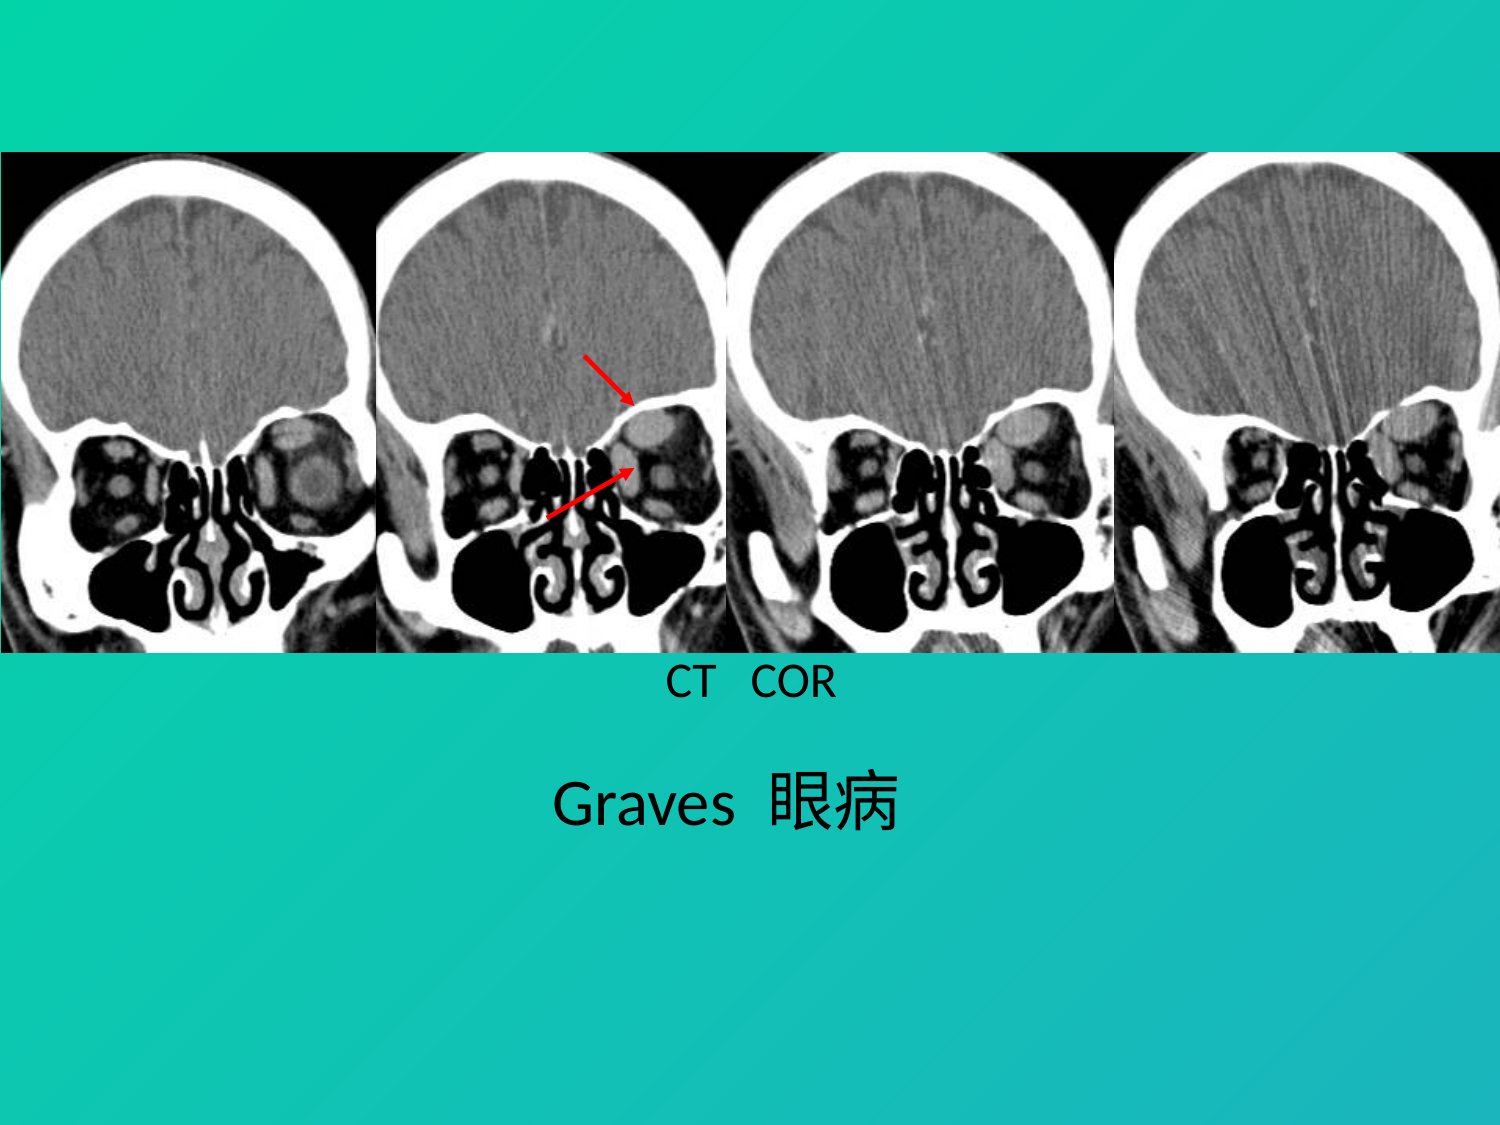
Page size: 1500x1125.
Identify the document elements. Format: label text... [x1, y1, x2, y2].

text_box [0, 0, 1500, 716]
text_box Graves 眼病 [524, 751, 930, 847]
